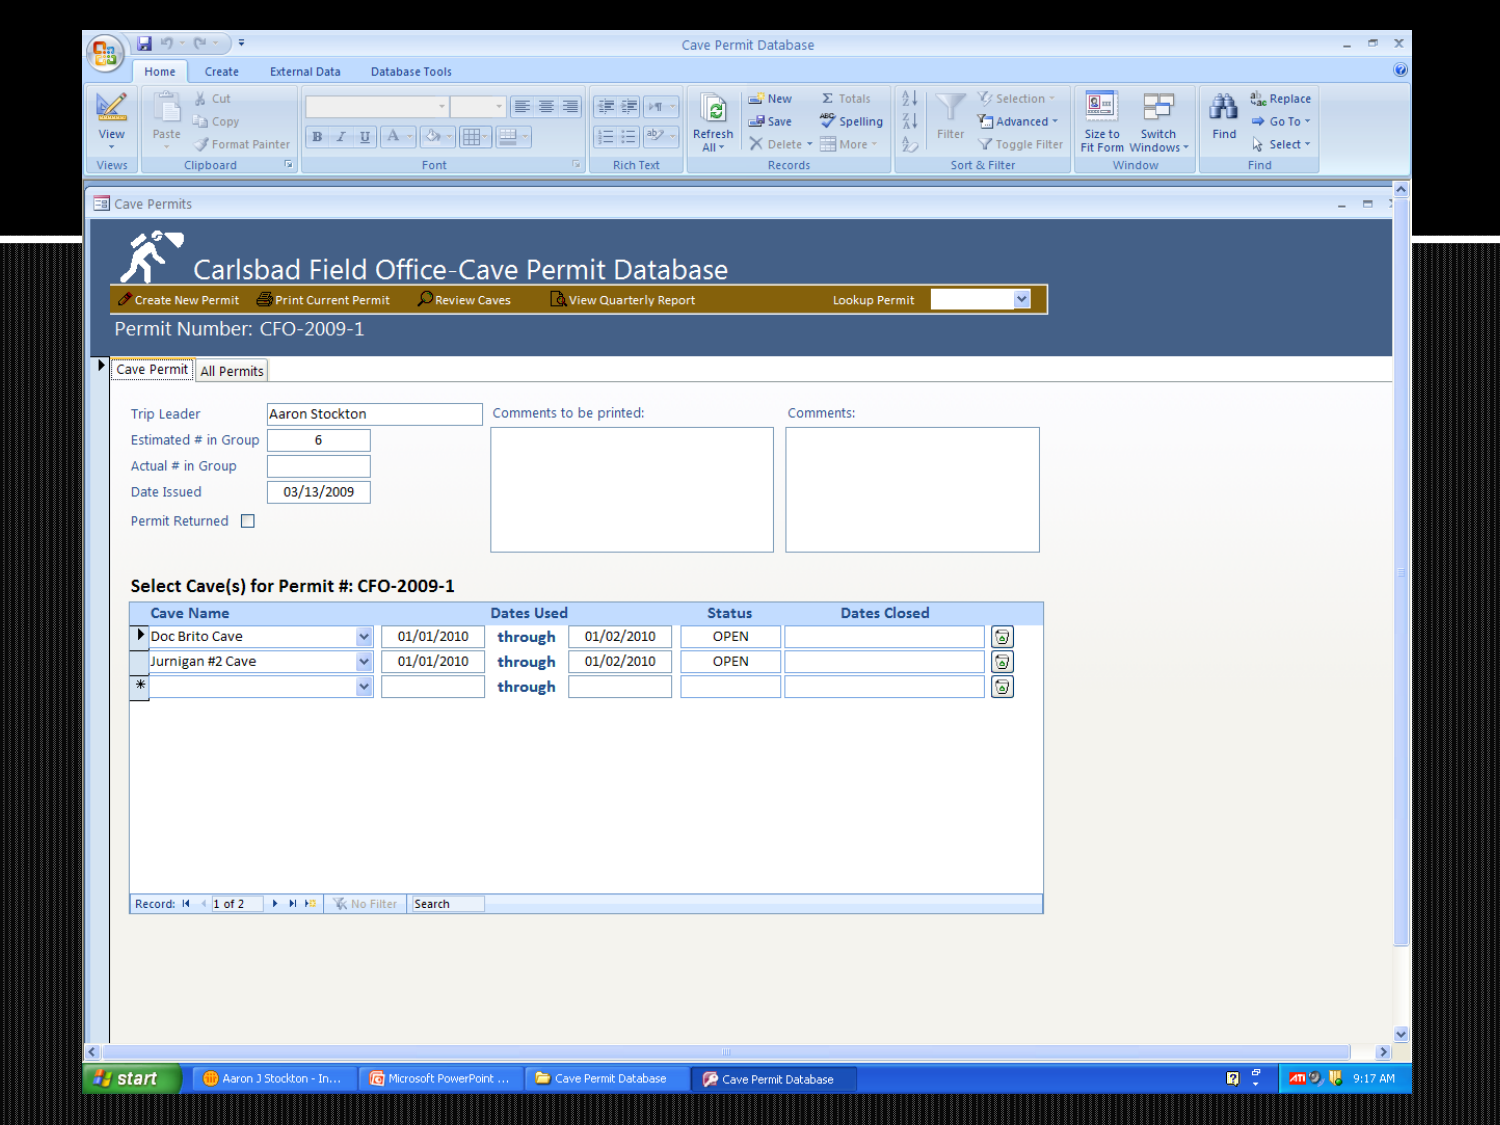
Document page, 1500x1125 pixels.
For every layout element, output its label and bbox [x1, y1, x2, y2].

list [82, 30, 1412, 1094]
